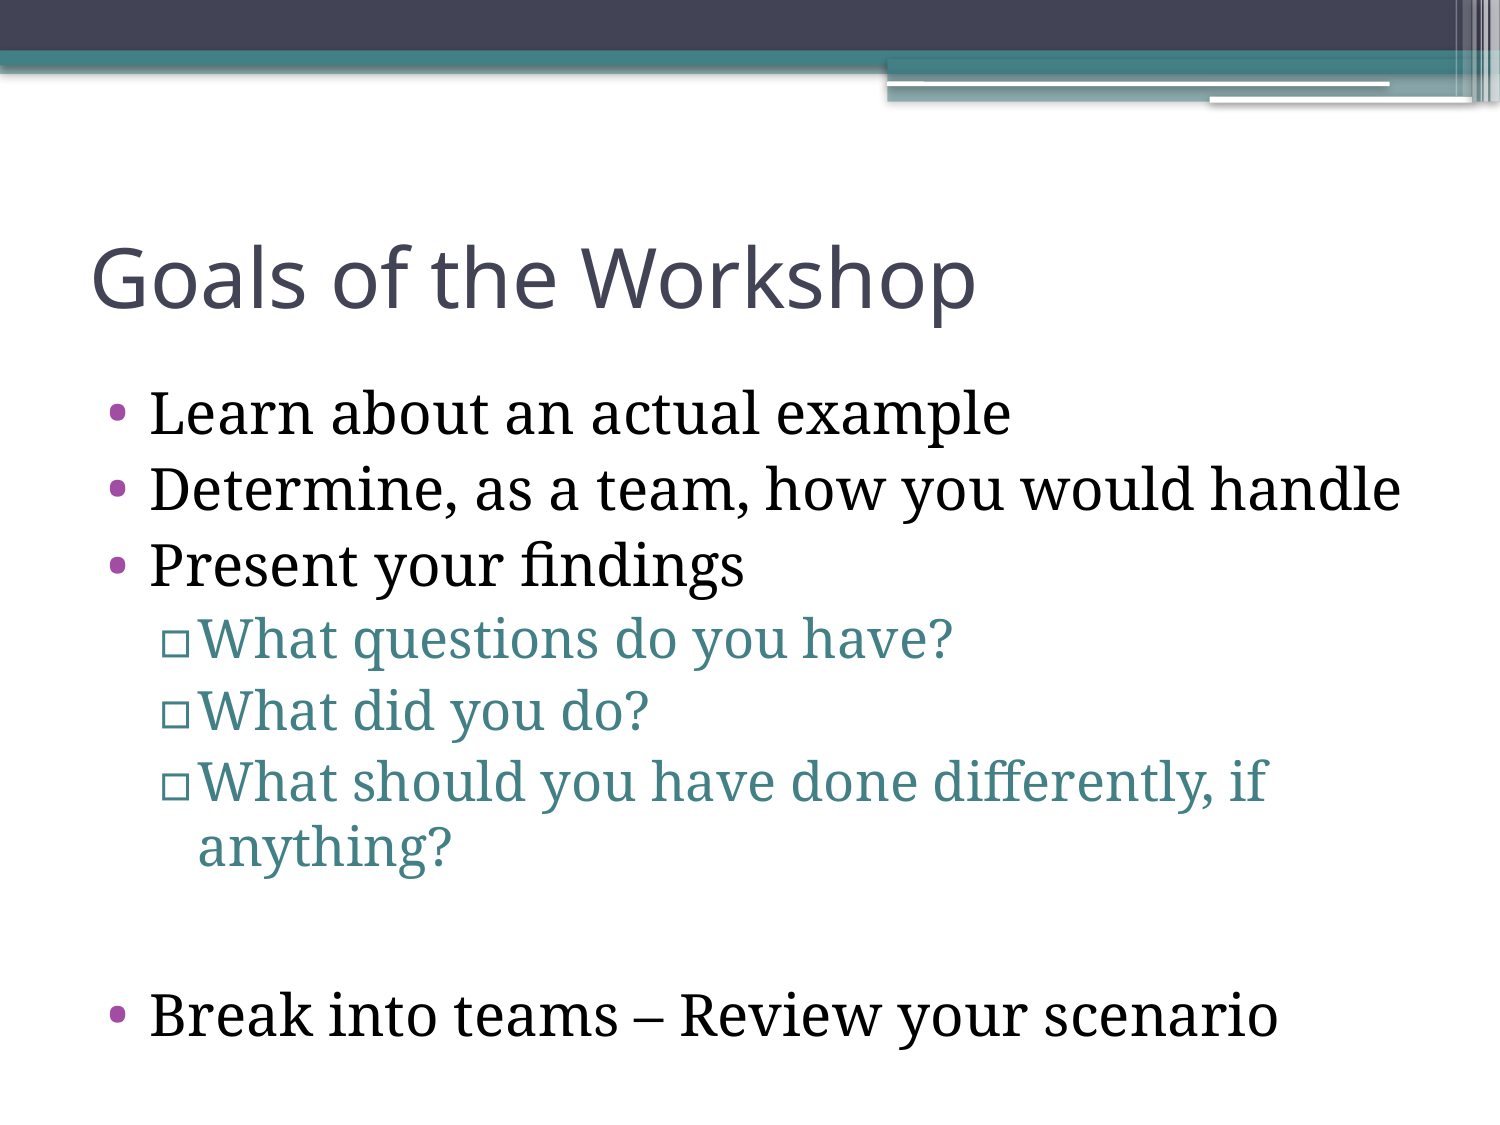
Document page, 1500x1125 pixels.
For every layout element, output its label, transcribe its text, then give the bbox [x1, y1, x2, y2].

list Learn about an actual example Determine, as a team, how you would handle Present your findings What questions do you have? What did you do? What should you have done differently, if anything? Break into teams – Review your scenario [75, 368, 1425, 1079]
title Goals of the Workshop [75, 187, 1425, 363]
